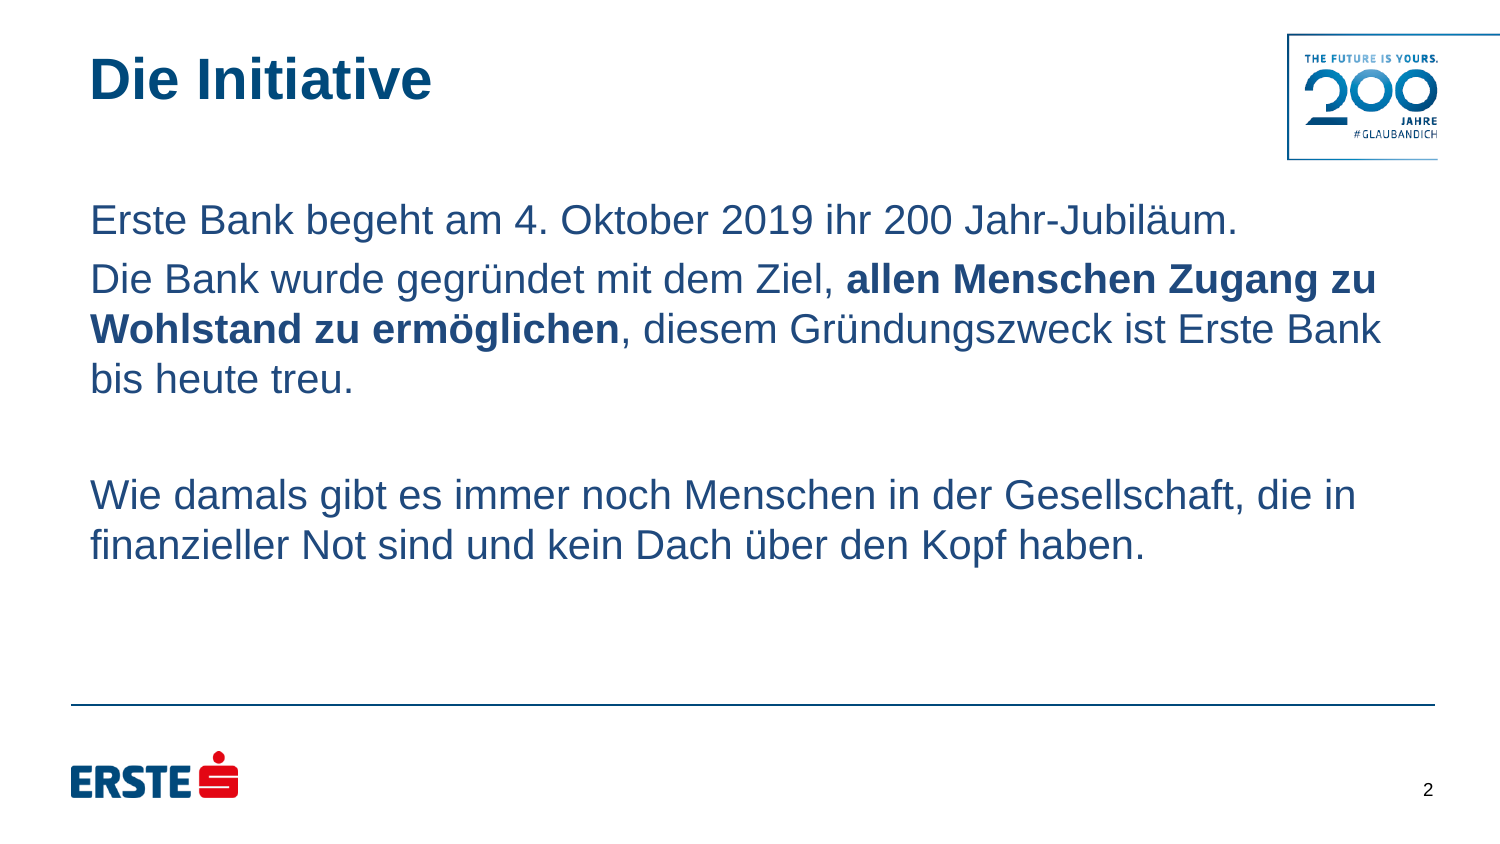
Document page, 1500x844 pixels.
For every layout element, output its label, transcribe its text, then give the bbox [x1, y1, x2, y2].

picture [1281, 28, 1500, 165]
list Erste Bank begeht am 4. Oktober 2019 ihr 200 Jahr-Jubiläum. Die Bank wurde gegründet mit dem Ziel, allen Menschen Zugang zu Wohlstand zu ermöglichen, diesem Gründungszweck ist Erste Bank bis heute treu. Wie damals gibt es immer noch Menschen in der Gesellschaft, die in finanzieller Not sind und kein Dach über den Kopf haben. [75, 185, 1422, 682]
slide_number 2 [1352, 766, 1449, 812]
picture [71, 751, 238, 798]
title Die Initiative [75, 33, 1425, 175]
